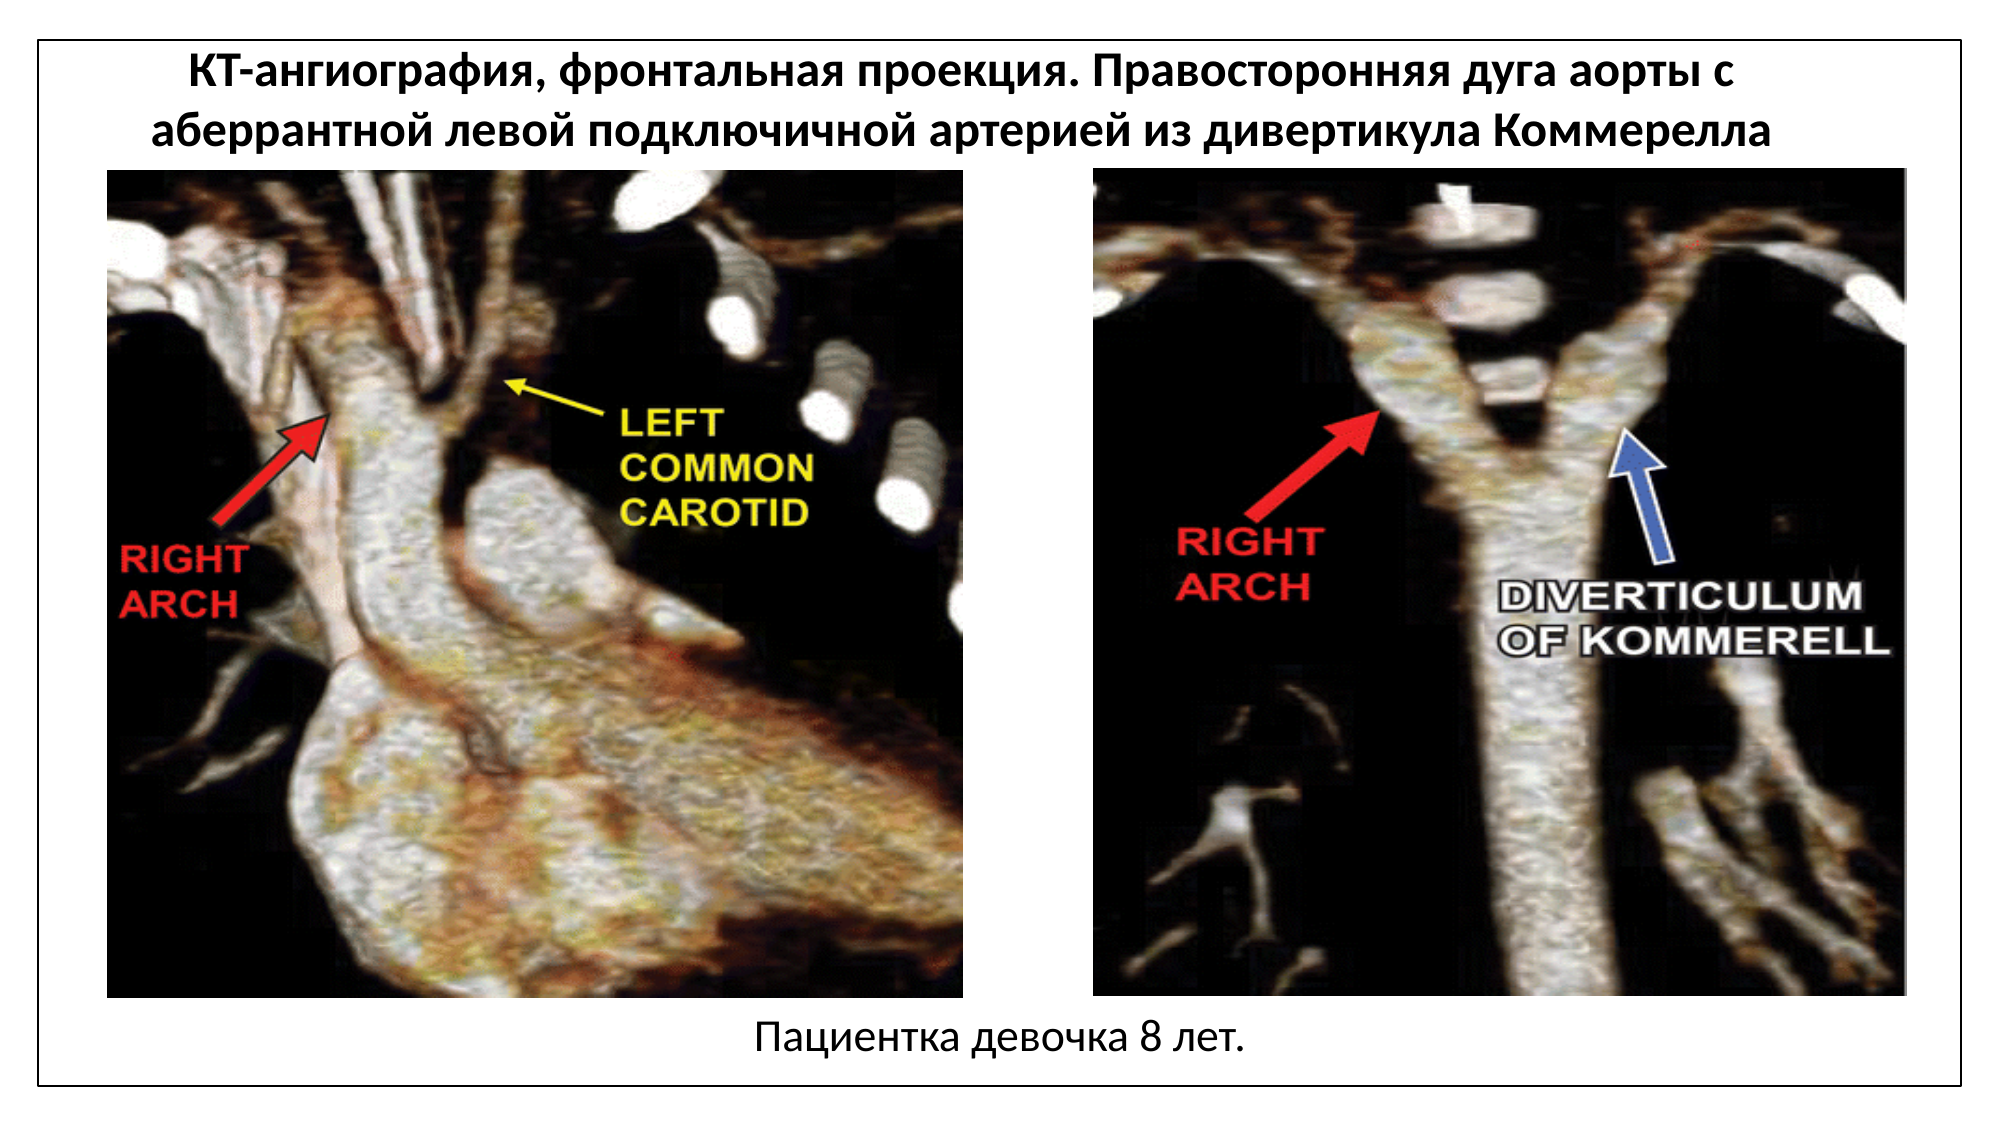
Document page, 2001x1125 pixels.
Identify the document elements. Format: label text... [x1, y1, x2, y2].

text_box Пациентка девочка 8 лет. [194, 997, 1806, 1068]
picture [107, 169, 963, 999]
text_box КТ-ангиография, фронтальная проекция. Правосторонняя дуга аорты с аберрантной левой подключичной артерией из дивертикула Коммерелла [113, 29, 1811, 164]
picture [1093, 167, 1907, 997]
